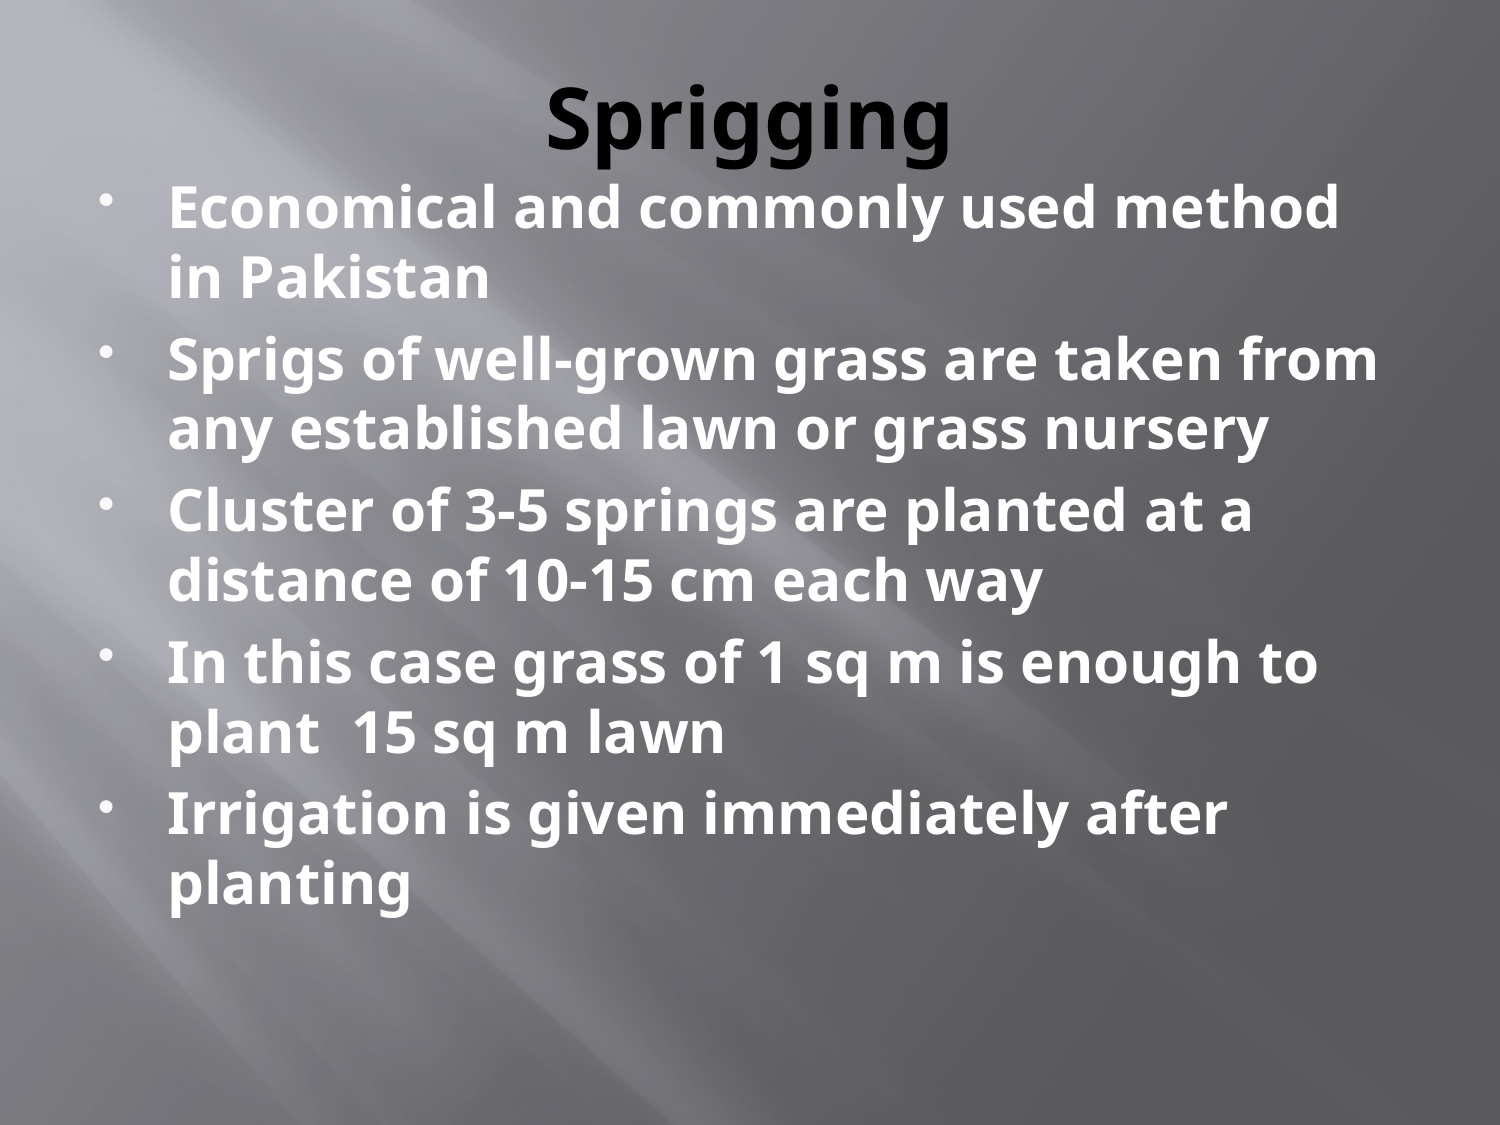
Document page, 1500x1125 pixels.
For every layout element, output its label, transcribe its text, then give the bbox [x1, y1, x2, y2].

title Sprigging [75, 37, 1425, 194]
list Economical and commonly used method in Pakistan Sprigs of well-grown grass are taken from any established lawn or grass nursery Cluster of 3-5 springs are planted at a distance of 10-15 cm each way In this case grass of 1 sq m is enough to plant 15 sq m lawn Irrigation is given immediately after planting [62, 162, 1413, 905]
